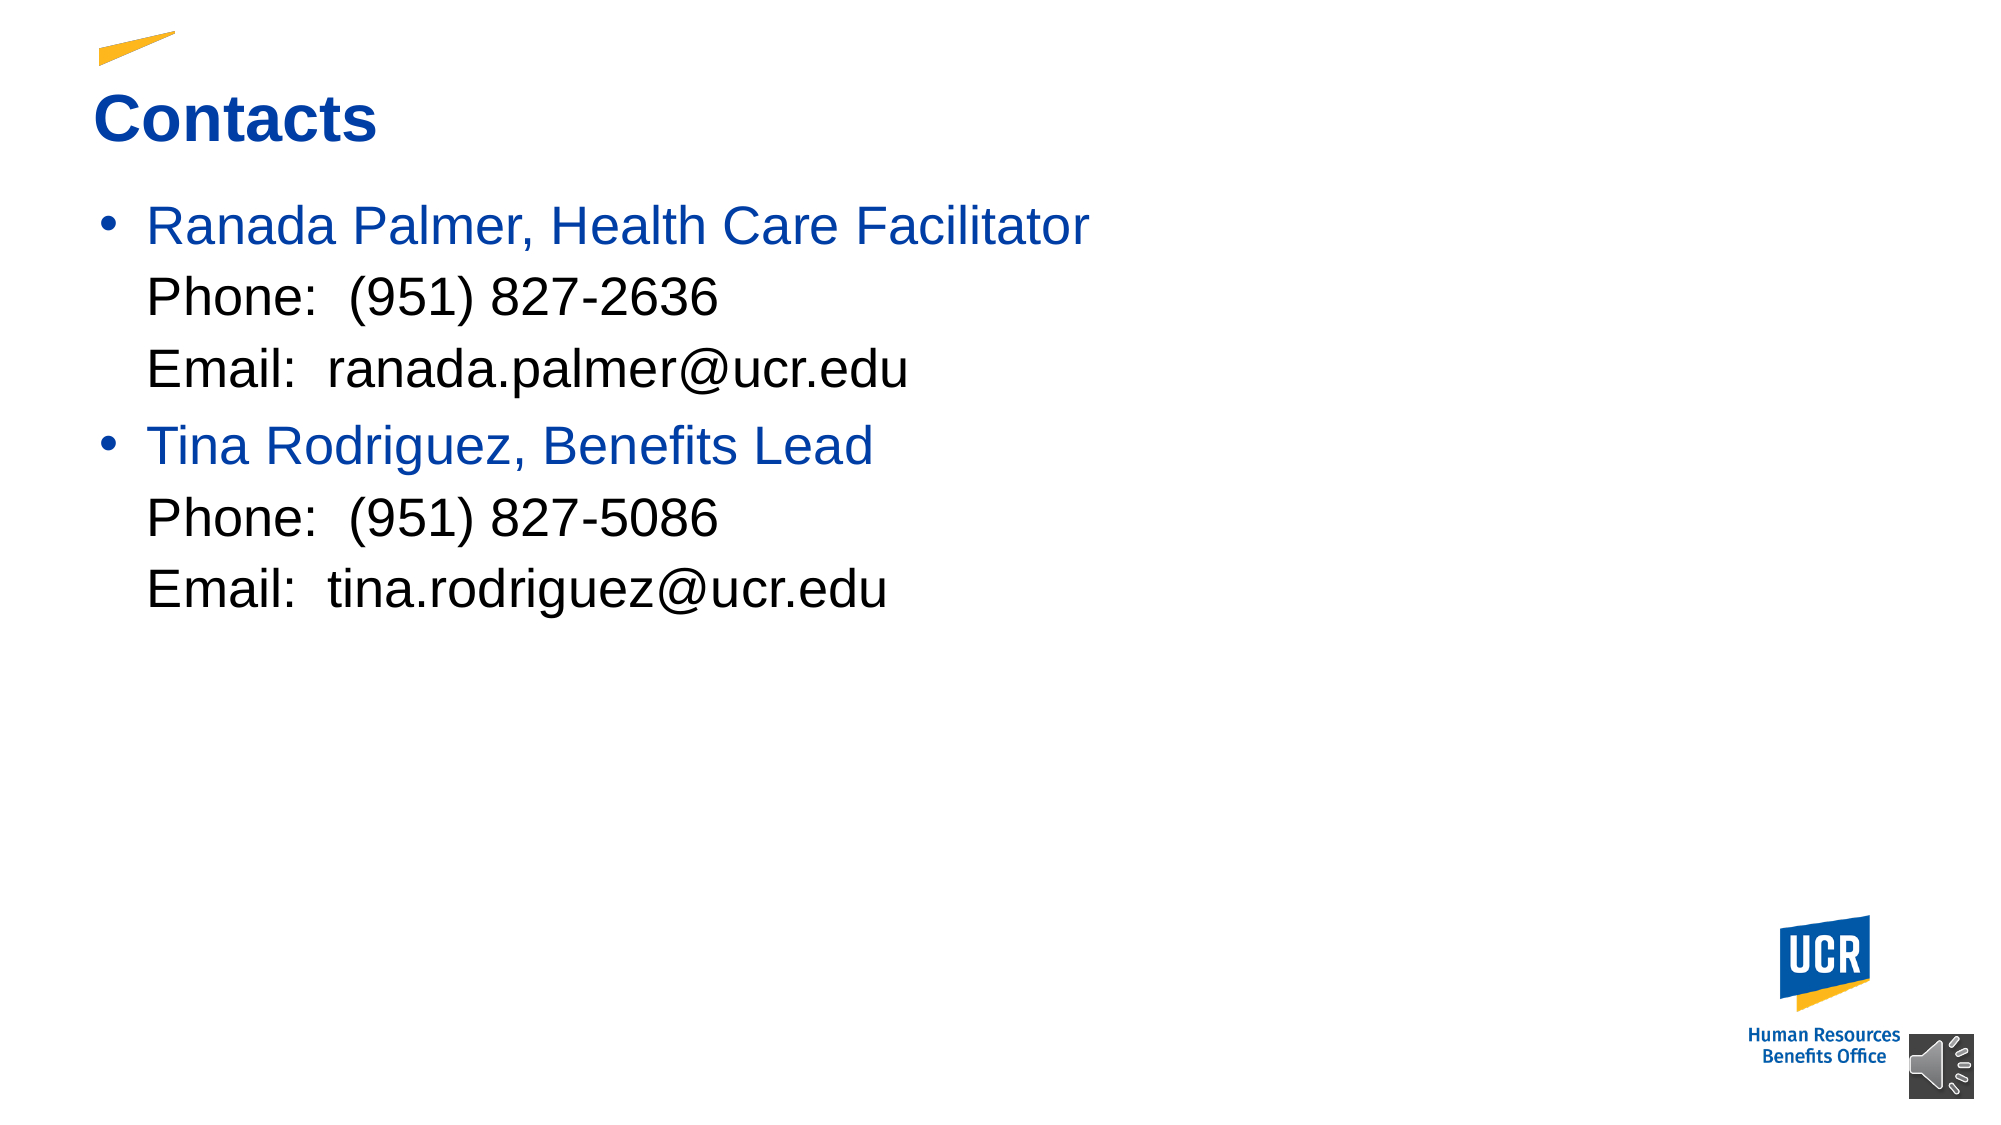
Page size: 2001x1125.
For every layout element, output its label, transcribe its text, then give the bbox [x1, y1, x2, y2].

picture [1749, 915, 1900, 1063]
picture [1908, 1033, 1975, 1100]
text_box Contacts [93, 74, 1582, 155]
picture [99, 31, 175, 66]
text_box Ranada Palmer, Health Care Facilitator Phone: (951) 827-2636 Email: ranada.palmer@ucr.edu Tina Rodriguez, Benefits Lead Phone: (951) 827-5086 Email: tina.rodriguez@ucr.edu [90, 183, 1891, 697]
